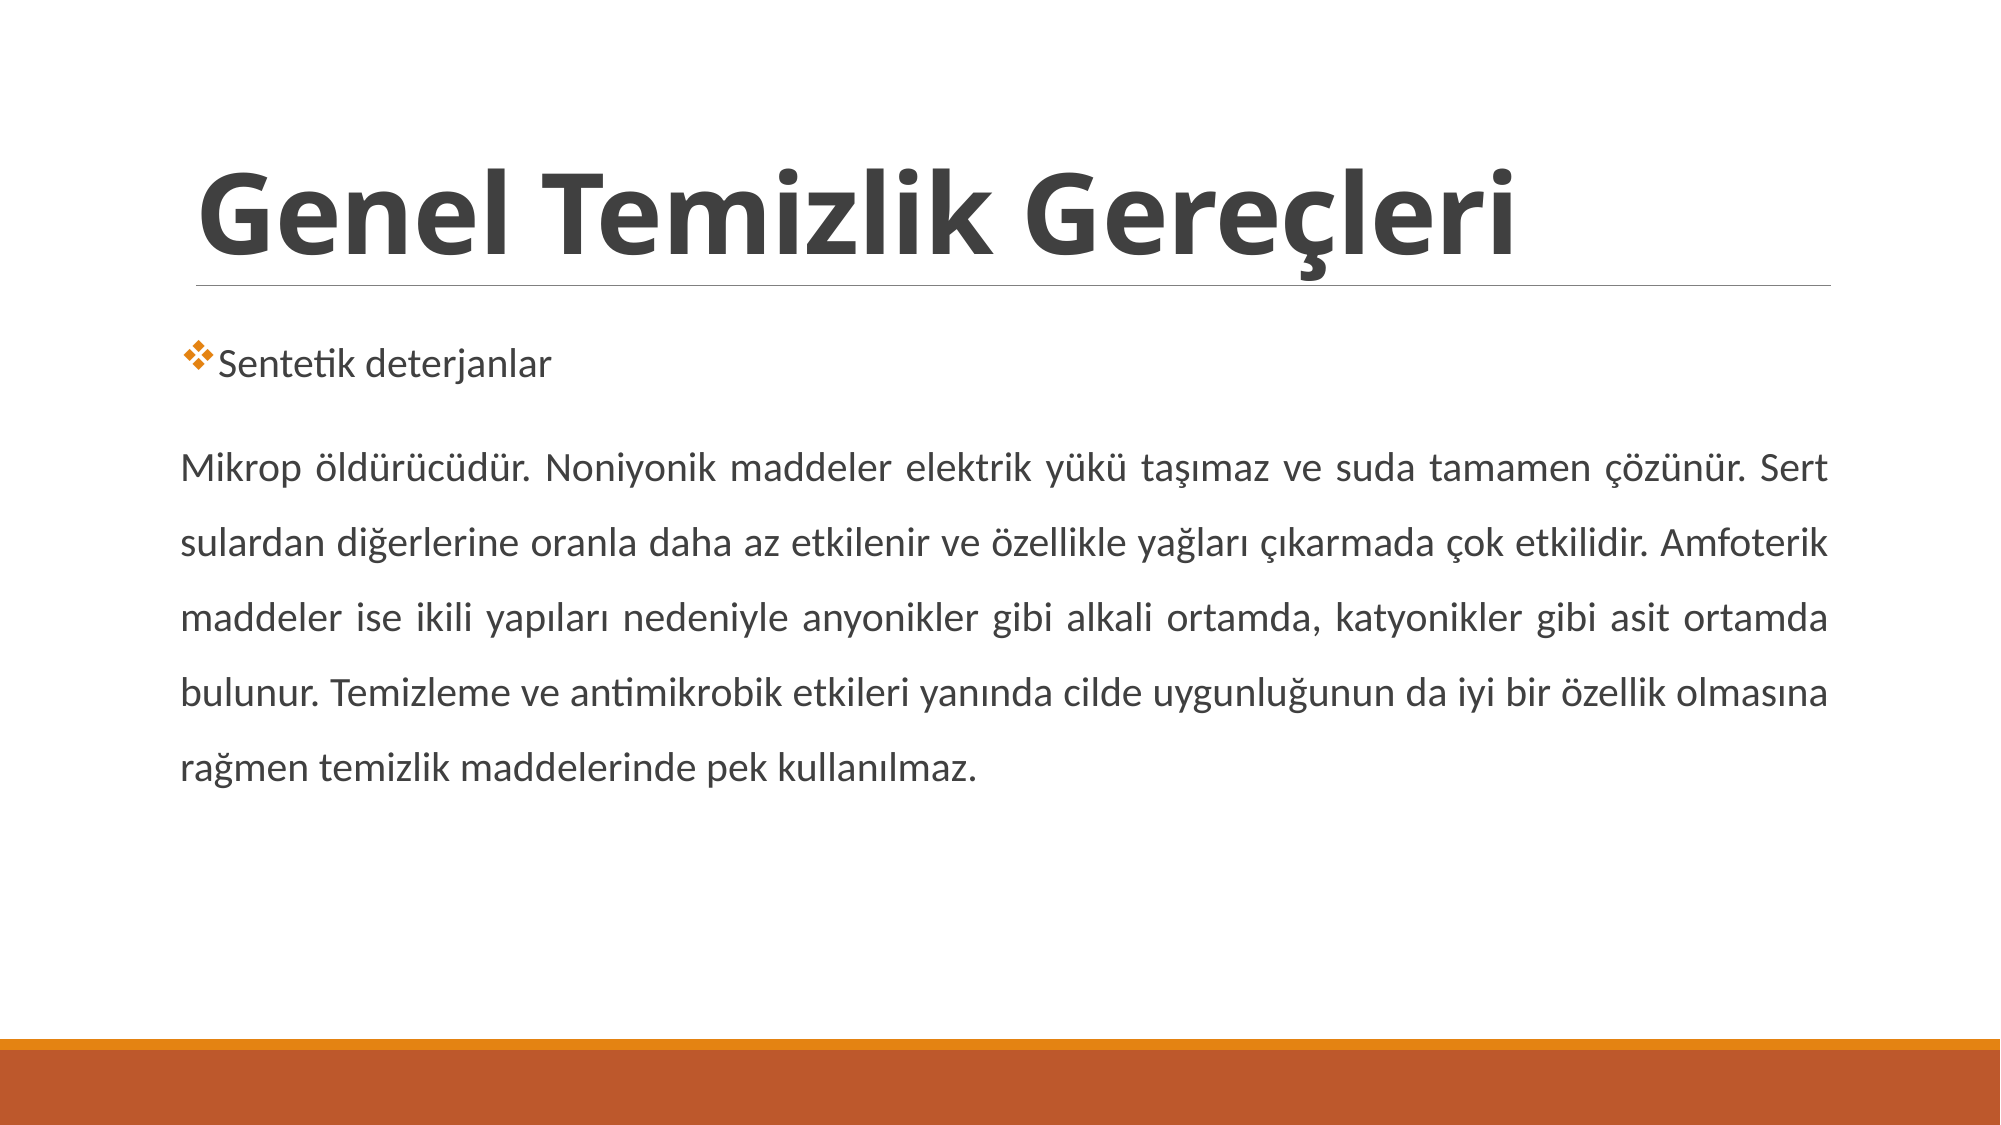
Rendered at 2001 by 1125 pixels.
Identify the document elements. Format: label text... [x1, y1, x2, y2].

title Genel Temizlik Gereçleri [180, 47, 1830, 285]
list Sentetik deterjanlar Mikrop öldürücüdür. Noniyonik maddeler elektrik yükü taşımaz ve suda tamamen çözünür. Sert sulardan diğerlerine oranla daha az etkilenir ve özellikle yağları çıkarmada çok etkilidir. Amfoterik maddeler ise ikili yapıları nedeniyle anyonikler gibi alkali ortamda, katyonikler gibi asit ortamda bulunur. Temizleme ve antimikrobik etkileri yanında cilde uygunluğunun da iyi bir özellik olmasına rağmen temizlik maddelerinde pek kullanılmaz. [180, 302, 1830, 963]
